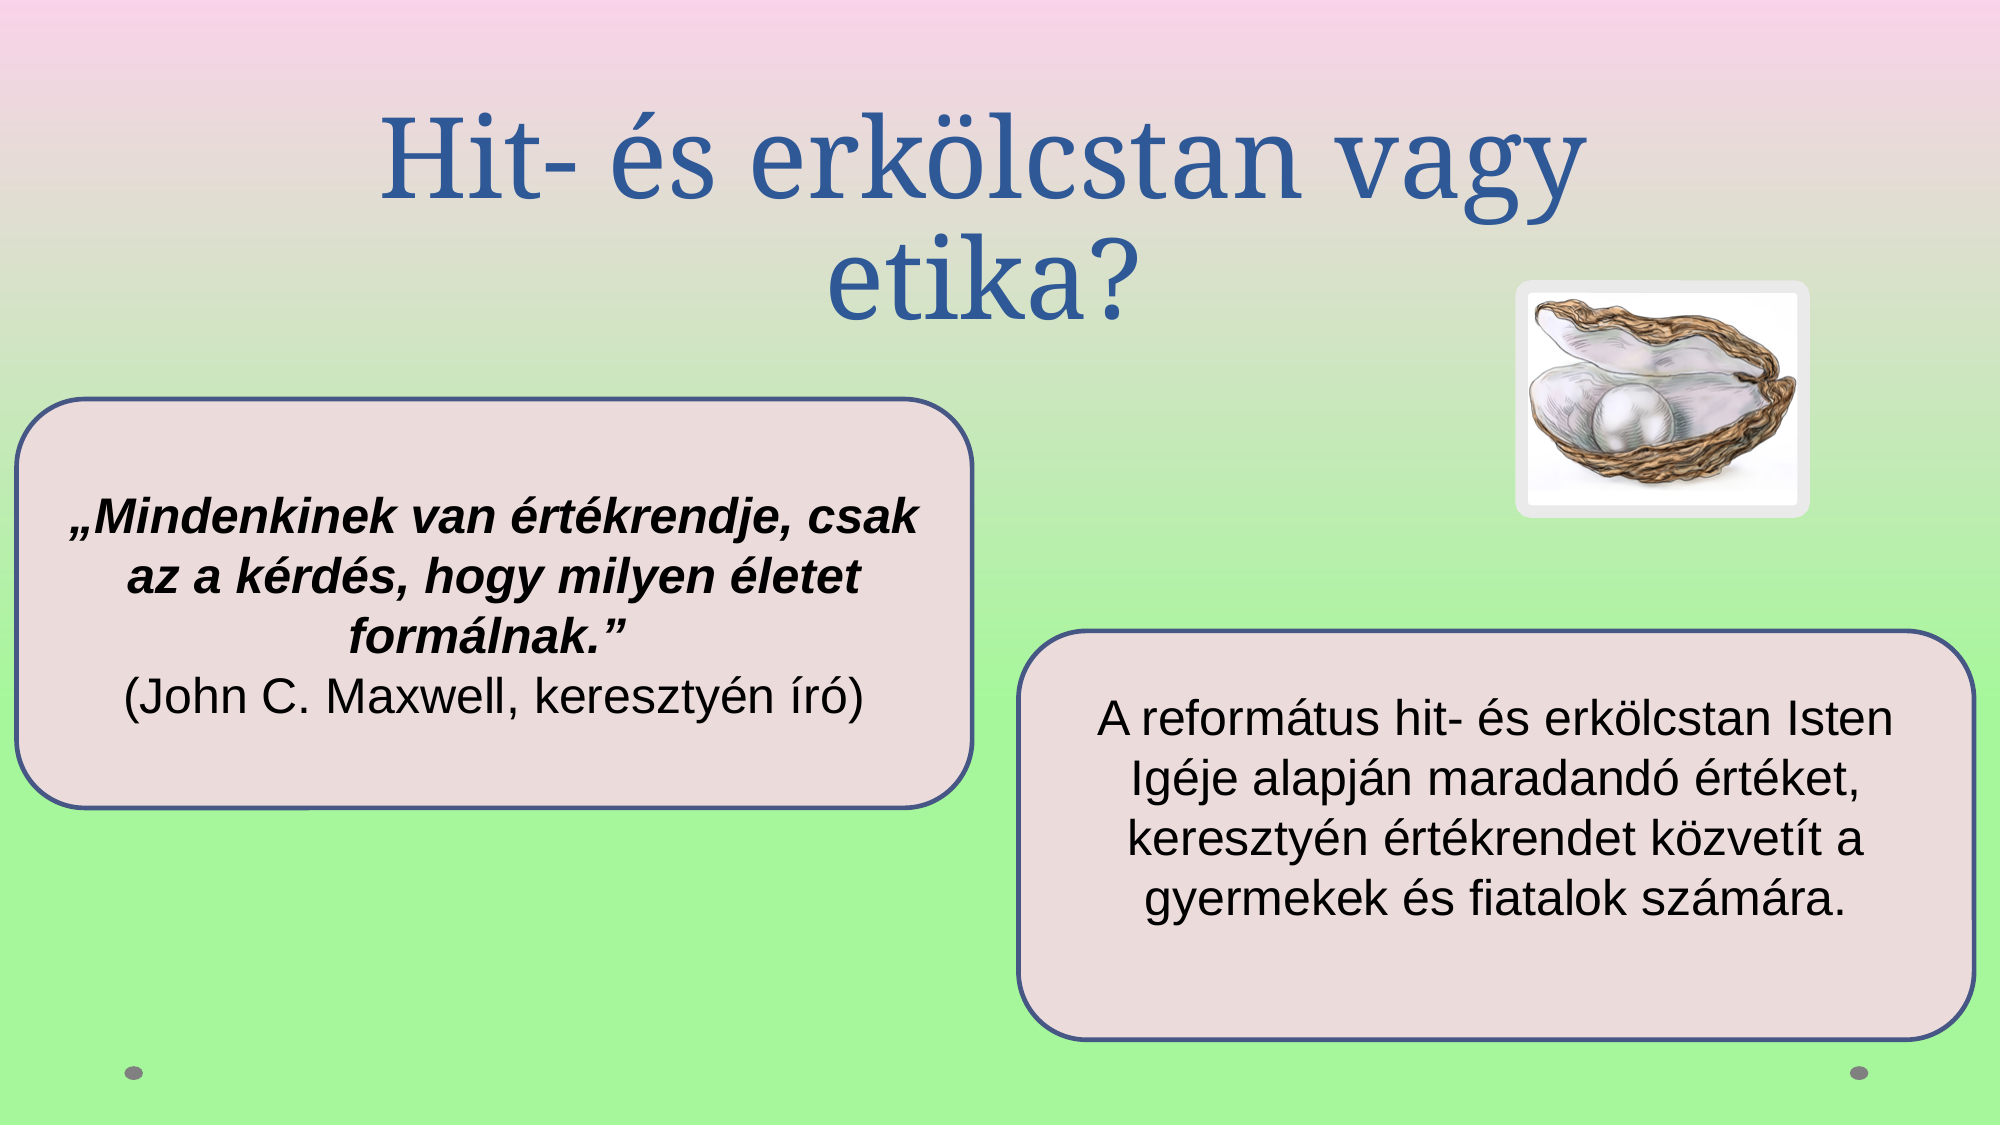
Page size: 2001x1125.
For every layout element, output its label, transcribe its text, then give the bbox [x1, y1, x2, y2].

picture [1521, 286, 1804, 512]
text_box A református hit- és erkölcstan Isten Igéje alapján maradandó értéket, keresztyén értékrendet közvetít a gyermekek és fiatalok számára. [1016, 628, 1977, 1043]
title Hit- és erkölcstan vagy etika? [291, 66, 1675, 350]
text_box „Mindenkinek van értékrendje, csak az a kérdés, hogy milyen életet formálnak.” (John C. Maxwell, keresztyén író) [14, 396, 975, 811]
